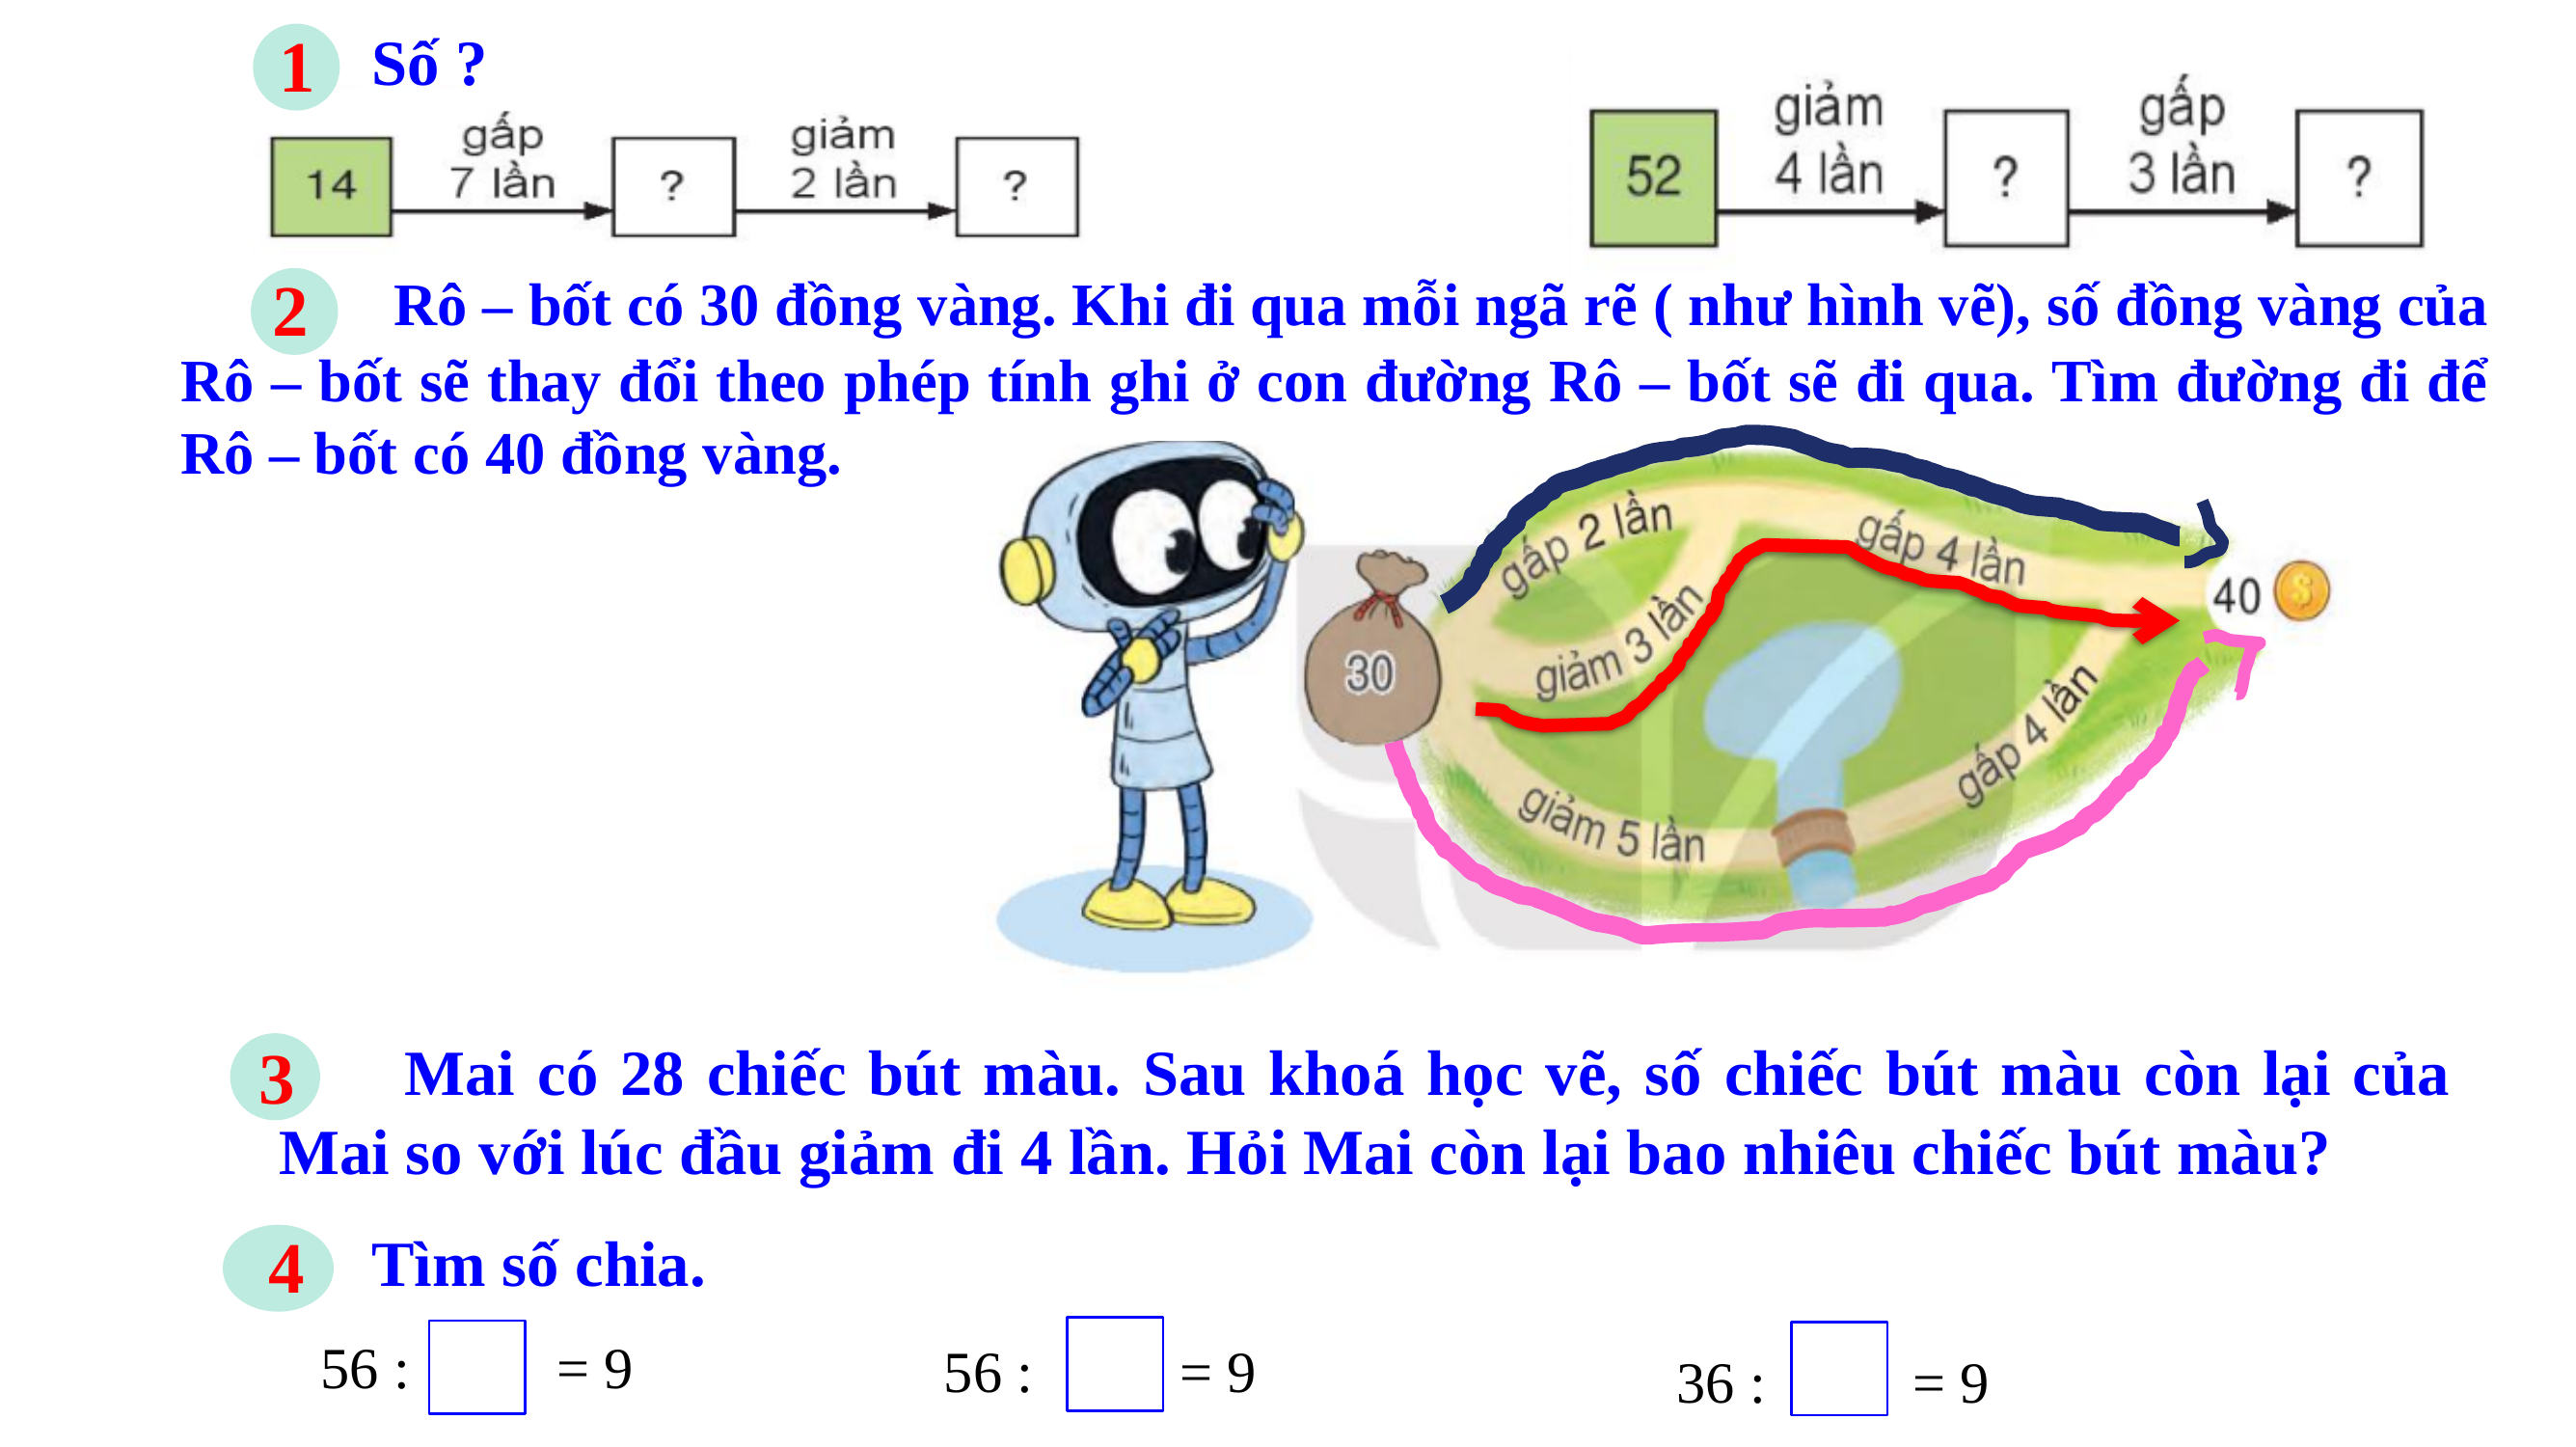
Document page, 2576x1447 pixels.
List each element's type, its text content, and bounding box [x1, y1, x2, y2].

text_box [223, 1214, 827, 1317]
picture [949, 440, 2354, 1009]
text_box [1720, 433, 1794, 438]
text_box 56 : = 9 [527, 1325, 714, 1415]
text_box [230, 1011, 2467, 1197]
text_box 56 : = 9 [864, 1320, 1337, 1418]
text_box [1066, 1316, 1164, 1412]
text_box 56 : = 9 [241, 1325, 428, 1415]
picture [1569, 41, 2449, 280]
text_box 36 : = 9 [1597, 1330, 2070, 1429]
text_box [252, 257, 344, 360]
text_box Rô – bốt có 30 đồng vàng. Khi đi qua mỗi ngã rẽ ( như hình vẽ), số đồng vàng của Rô – bốt sẽ thay đổi theo phép tính ghi ở con đường Rô – bốt sẽ đi qua. Tìm đường đi để Rô – bốt có 40 đồng vàng. [166, 242, 2506, 493]
picture [237, 83, 1096, 261]
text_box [254, 13, 503, 116]
text_box [1790, 1321, 1888, 1416]
text_box [428, 1325, 527, 1415]
